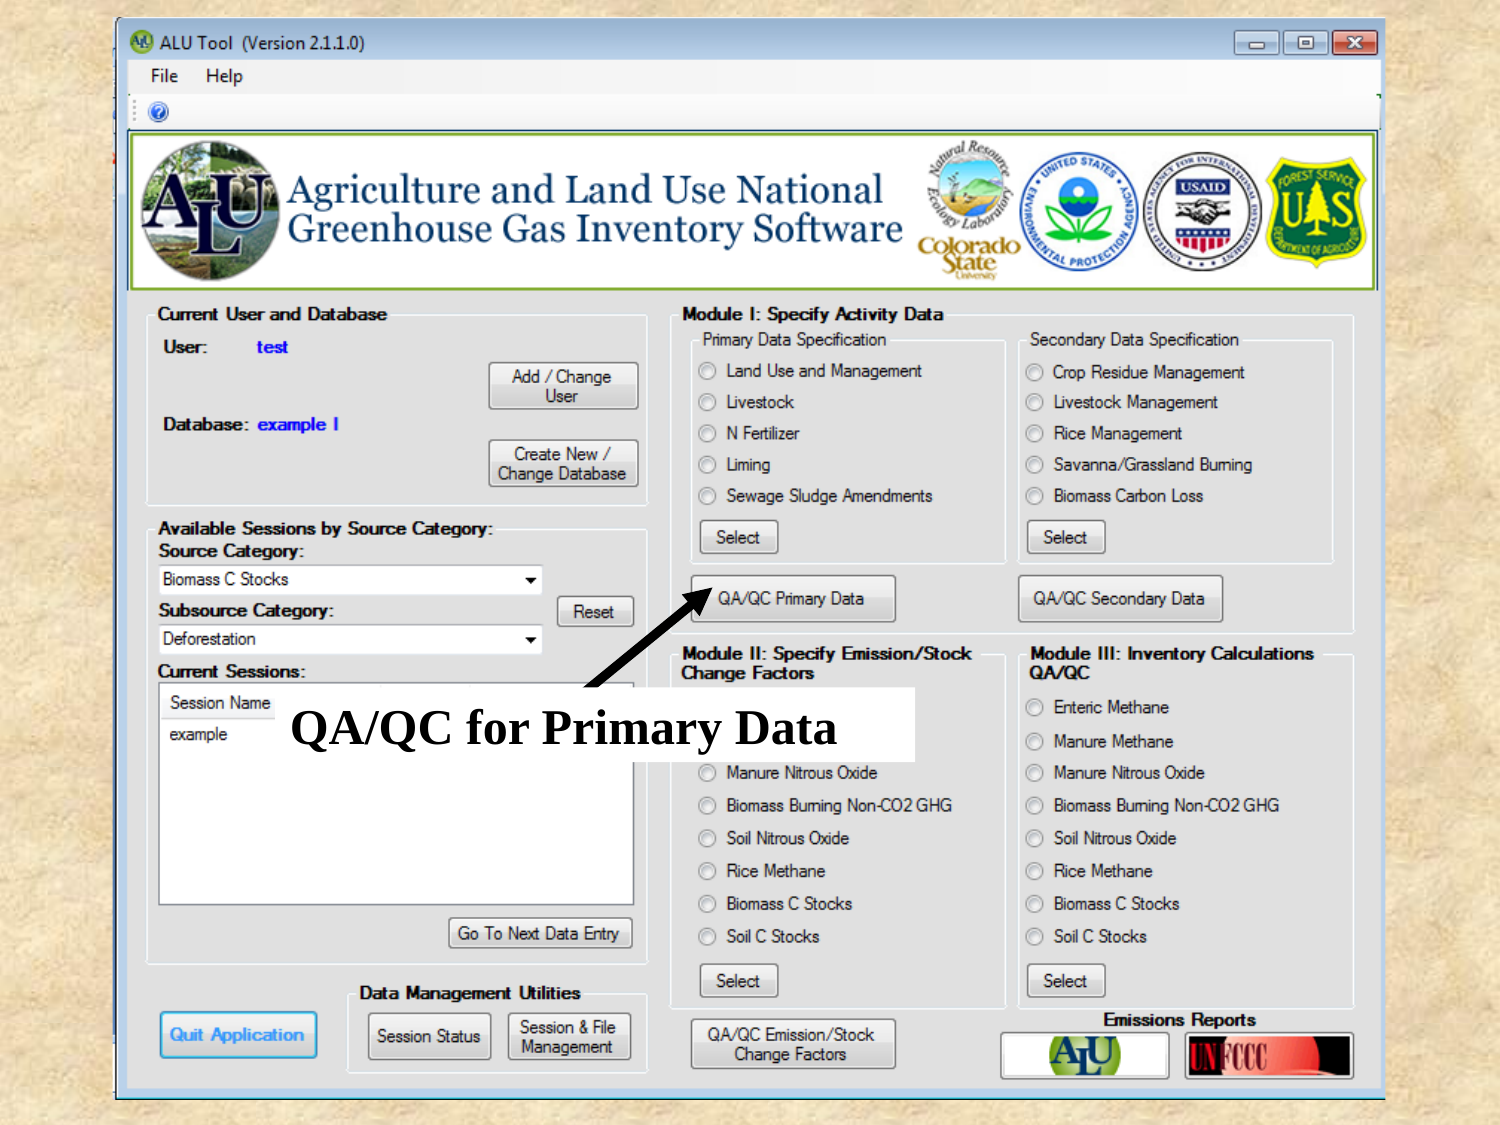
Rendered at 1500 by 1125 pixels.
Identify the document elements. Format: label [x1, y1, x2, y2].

text_box [274, 587, 916, 763]
picture [0, 0, 1500, 1125]
